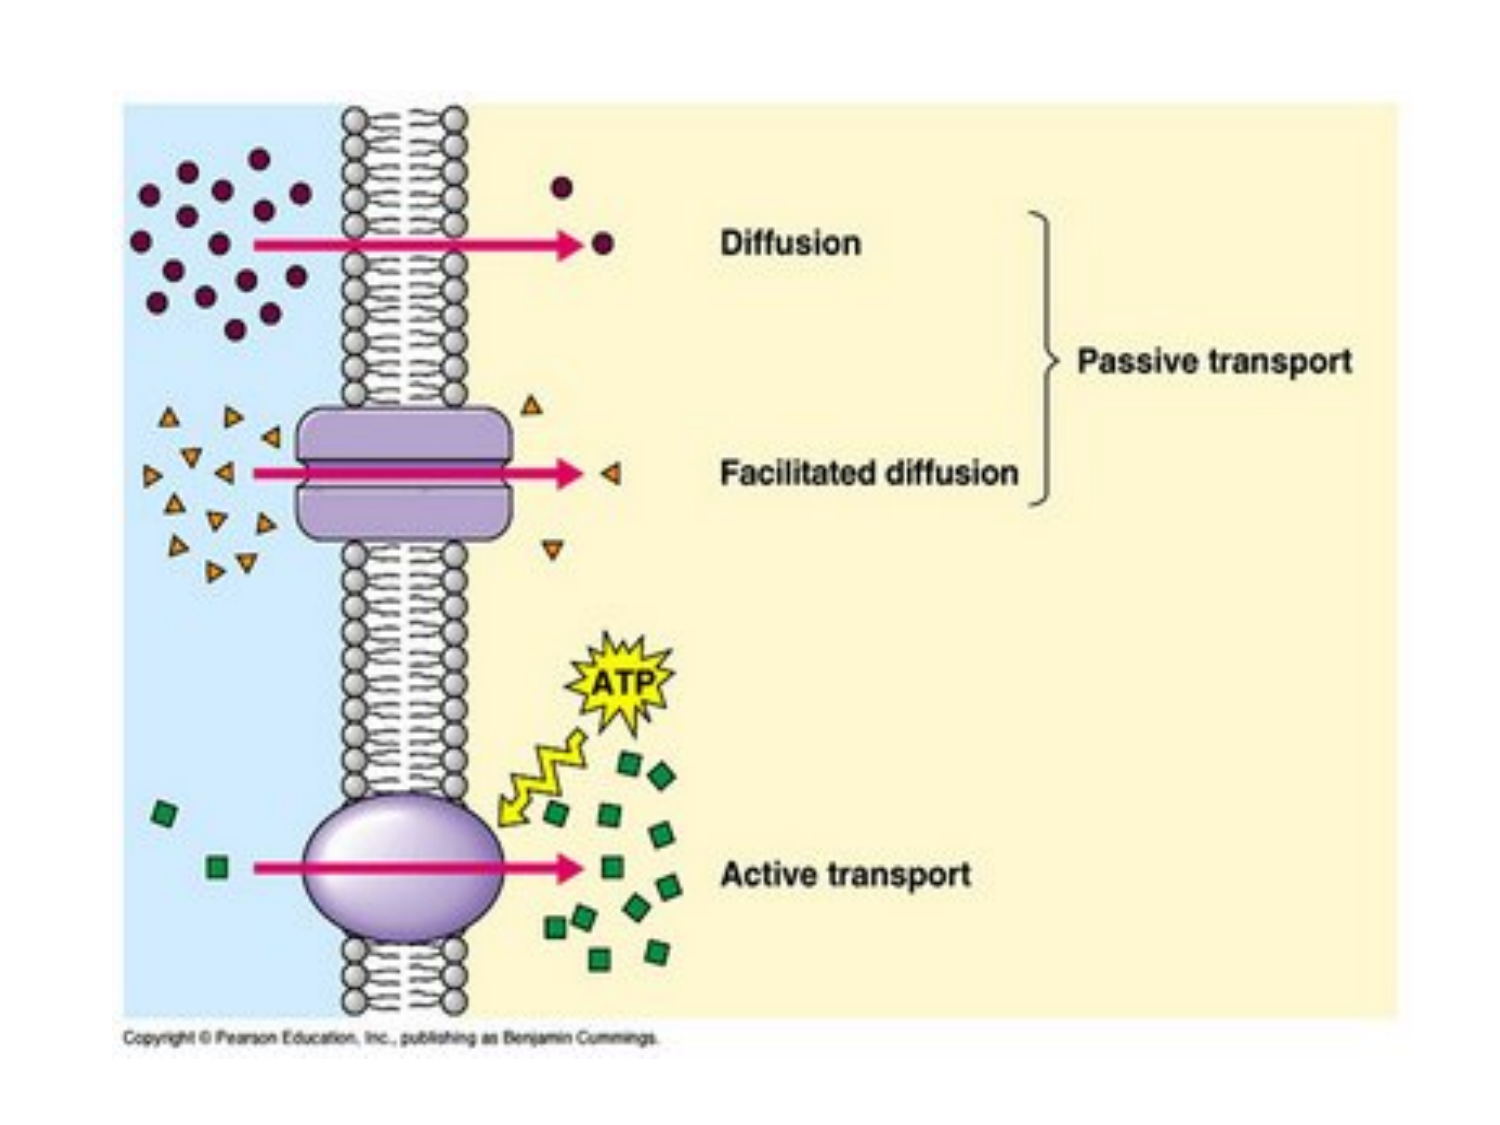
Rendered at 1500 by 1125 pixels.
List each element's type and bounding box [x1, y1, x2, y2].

picture [111, 89, 1412, 1059]
